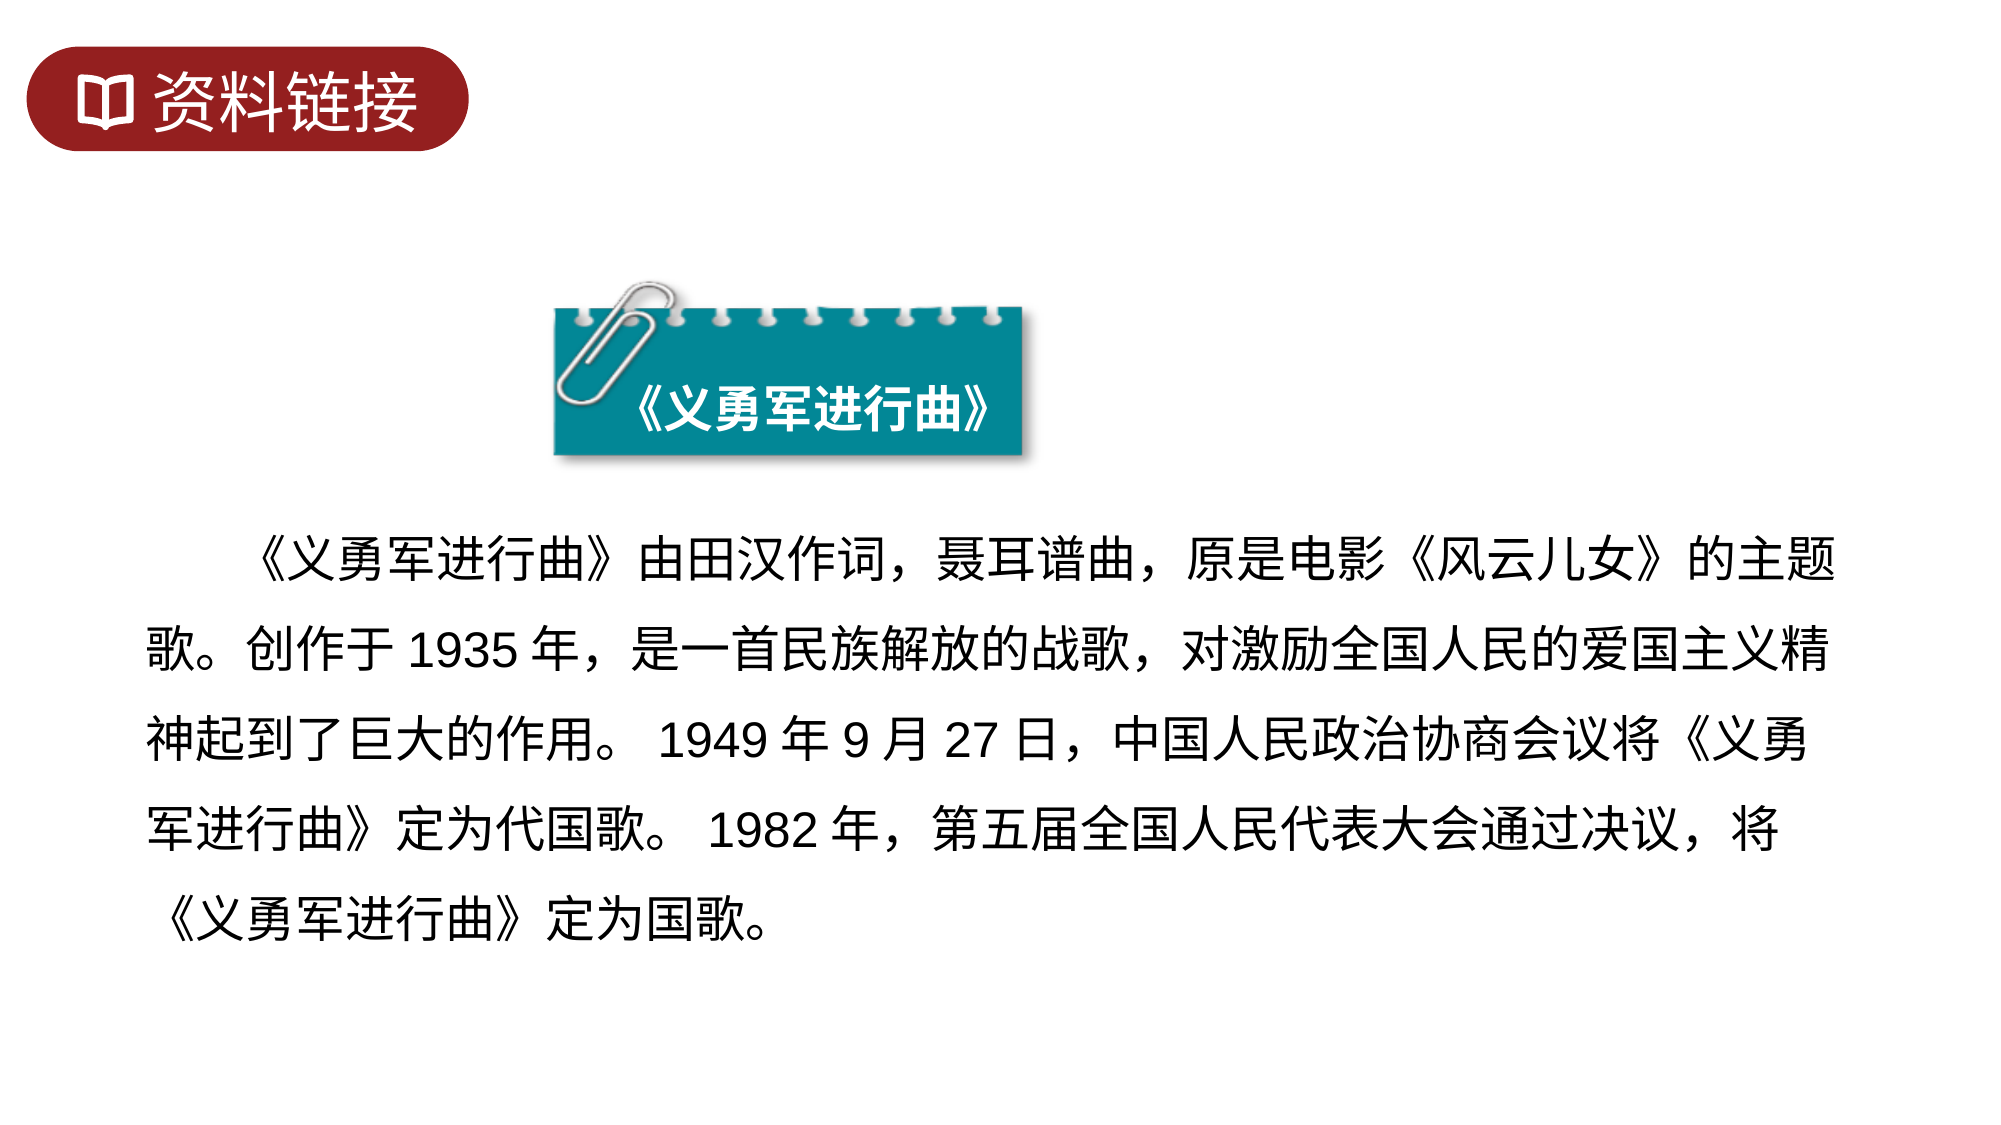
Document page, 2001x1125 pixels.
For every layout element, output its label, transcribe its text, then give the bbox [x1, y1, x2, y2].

text_box 《义勇军进行曲》由田汉作词，聂耳谱曲，原是电影《风云儿女》的主题歌。创作于1935年，是一首民族解放的战歌，对激励全国人民的爱国主义精神起到了巨大的作用。1949年9月27日，中国人民政治协商会议将《义勇军进行曲》定为代国歌。1982年，第五届全国人民代表大会通过决议，将《义勇军进行曲》定为国歌。 [130, 490, 1863, 955]
text_box 资料链接 [137, 53, 444, 149]
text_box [544, 269, 1082, 478]
